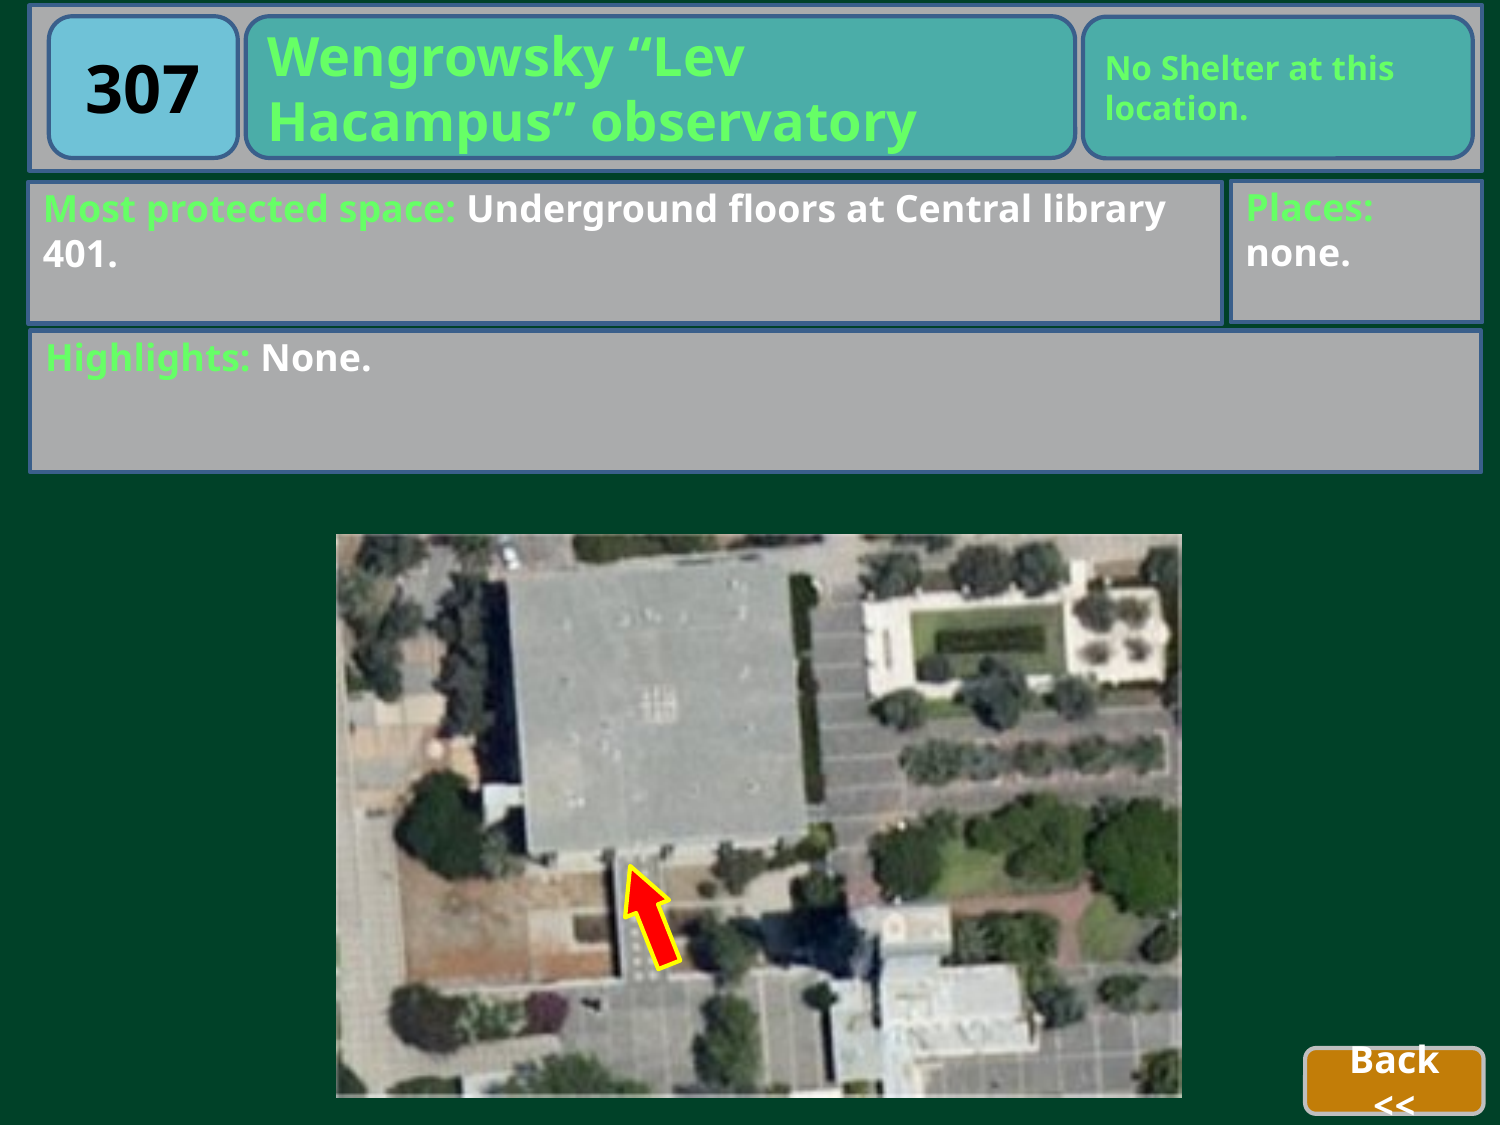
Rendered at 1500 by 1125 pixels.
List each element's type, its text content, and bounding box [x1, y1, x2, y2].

text_box Highlights: None. [28, 328, 1483, 474]
text_box [27, 3, 1484, 173]
text_box No Shelter at this location. [1080, 14, 1475, 161]
text_box 307 [46, 14, 240, 161]
text_box Back >> [1302, 1045, 1486, 1116]
text_box Places: none. [1229, 179, 1484, 324]
text_box Most protected space: Underground floors at Central library 401. [26, 180, 1224, 326]
picture [336, 534, 1183, 1098]
text_box Wengrowsky “Lev Hacampus” observatory [243, 14, 1078, 161]
